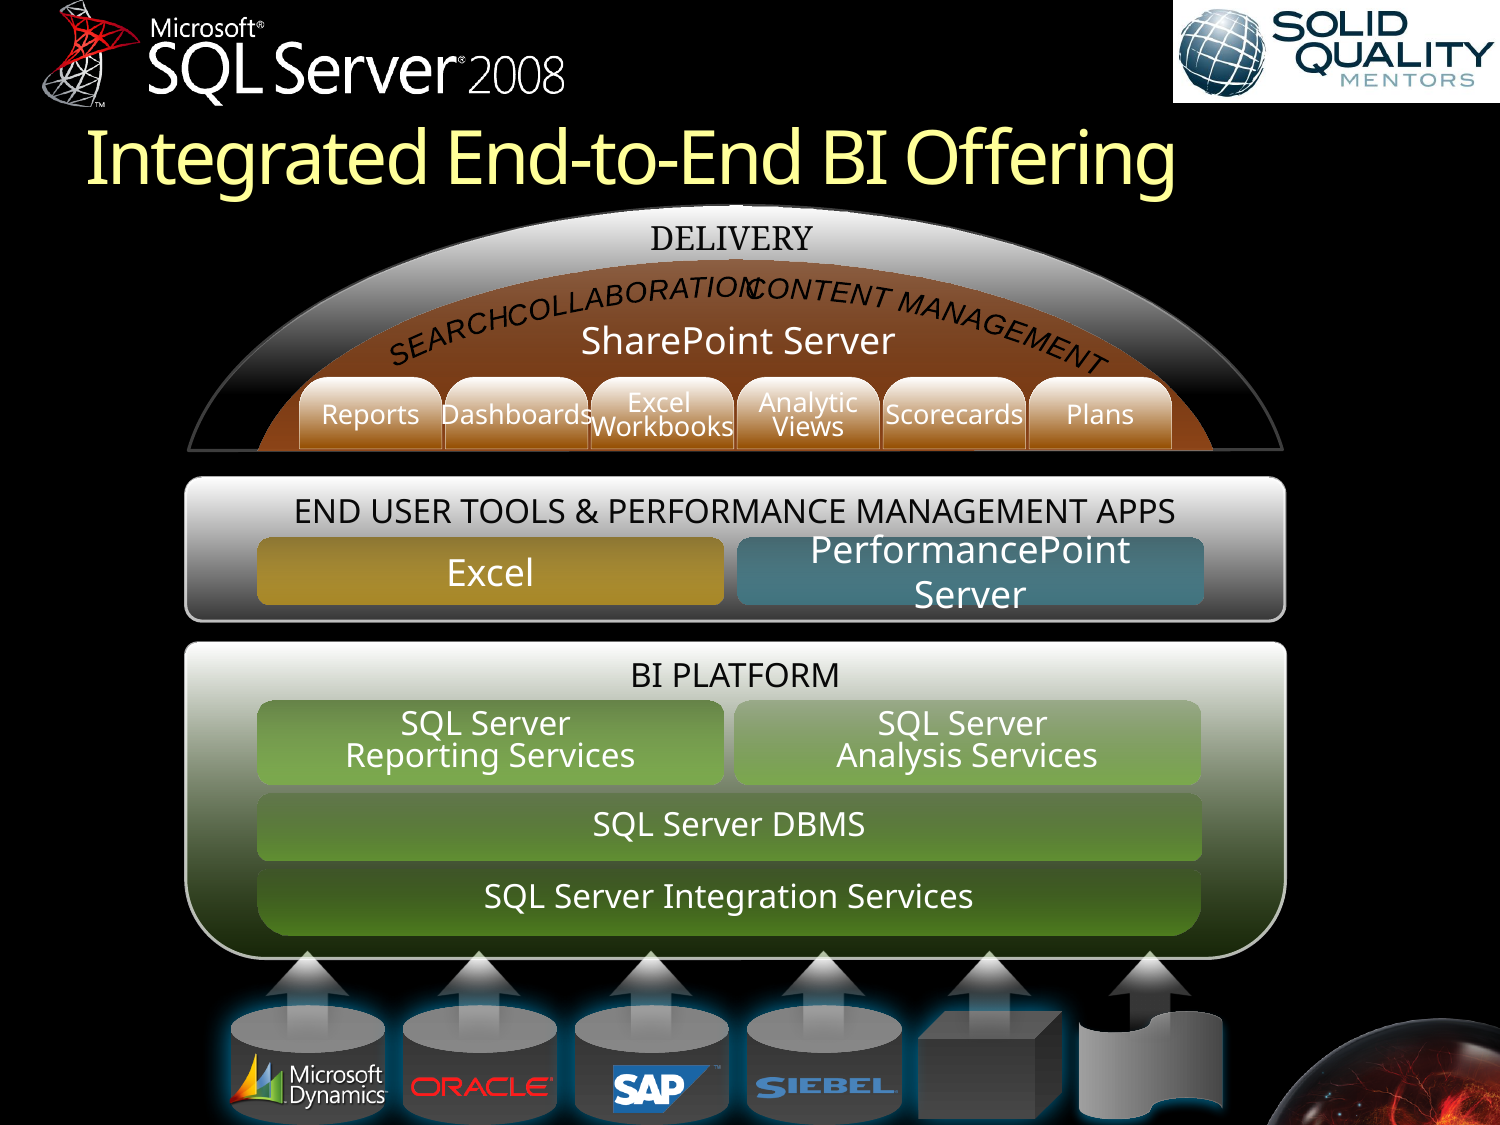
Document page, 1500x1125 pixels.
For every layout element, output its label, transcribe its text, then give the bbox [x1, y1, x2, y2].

picture [1227, 999, 1500, 1125]
picture [1373, 48, 1383, 58]
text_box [182, 204, 1289, 780]
picture [1173, 0, 1500, 103]
picture [42, 0, 564, 107]
text_box Integrated End-to-End BI Offering [70, 58, 1445, 250]
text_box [185, 788, 1286, 959]
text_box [252, 968, 1204, 1047]
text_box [228, 1005, 1223, 1125]
